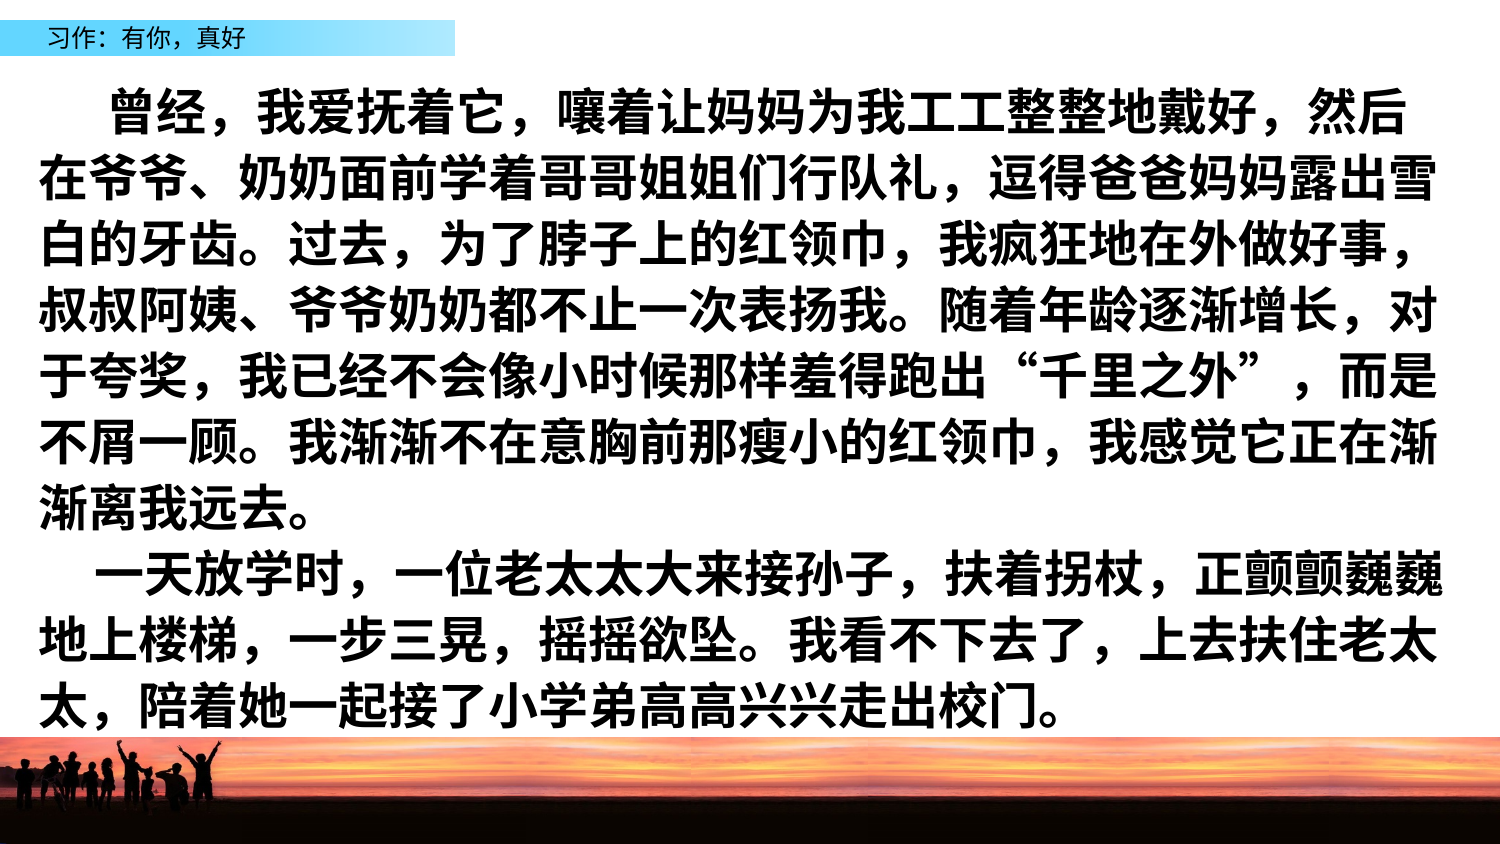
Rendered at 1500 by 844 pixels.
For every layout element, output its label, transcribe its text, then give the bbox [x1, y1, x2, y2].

picture [0, 737, 1500, 844]
text_box 曾经，我爱抚着它，嚷着让妈妈为我工工整整地戴好，然后在爷爷、奶奶面前学着哥哥姐姐们行队礼，逗得爸爸妈妈露出雪白的牙齿。过去，为了脖子上的红领巾，我疯狂地在外做好事，叔叔阿姨、爷爷奶奶都不止一次表扬我。随着年龄逐渐增长，对于夸奖，我已经不会像小时候那样羞得跑出“千里之外”，而是不屑一顾。我渐渐不在意胸前那瘦小的红领巾，我感觉它正在渐渐离我远去。 一天放学时，一位老太太大来接孙子，扶着拐杖，正颤颤巍巍地上楼梯，一步三晃，摇摇欲坠。我看不下去了，上去扶住老太太，陪着她一起接了小学弟高高兴兴走出校门。 [23, 67, 1470, 742]
